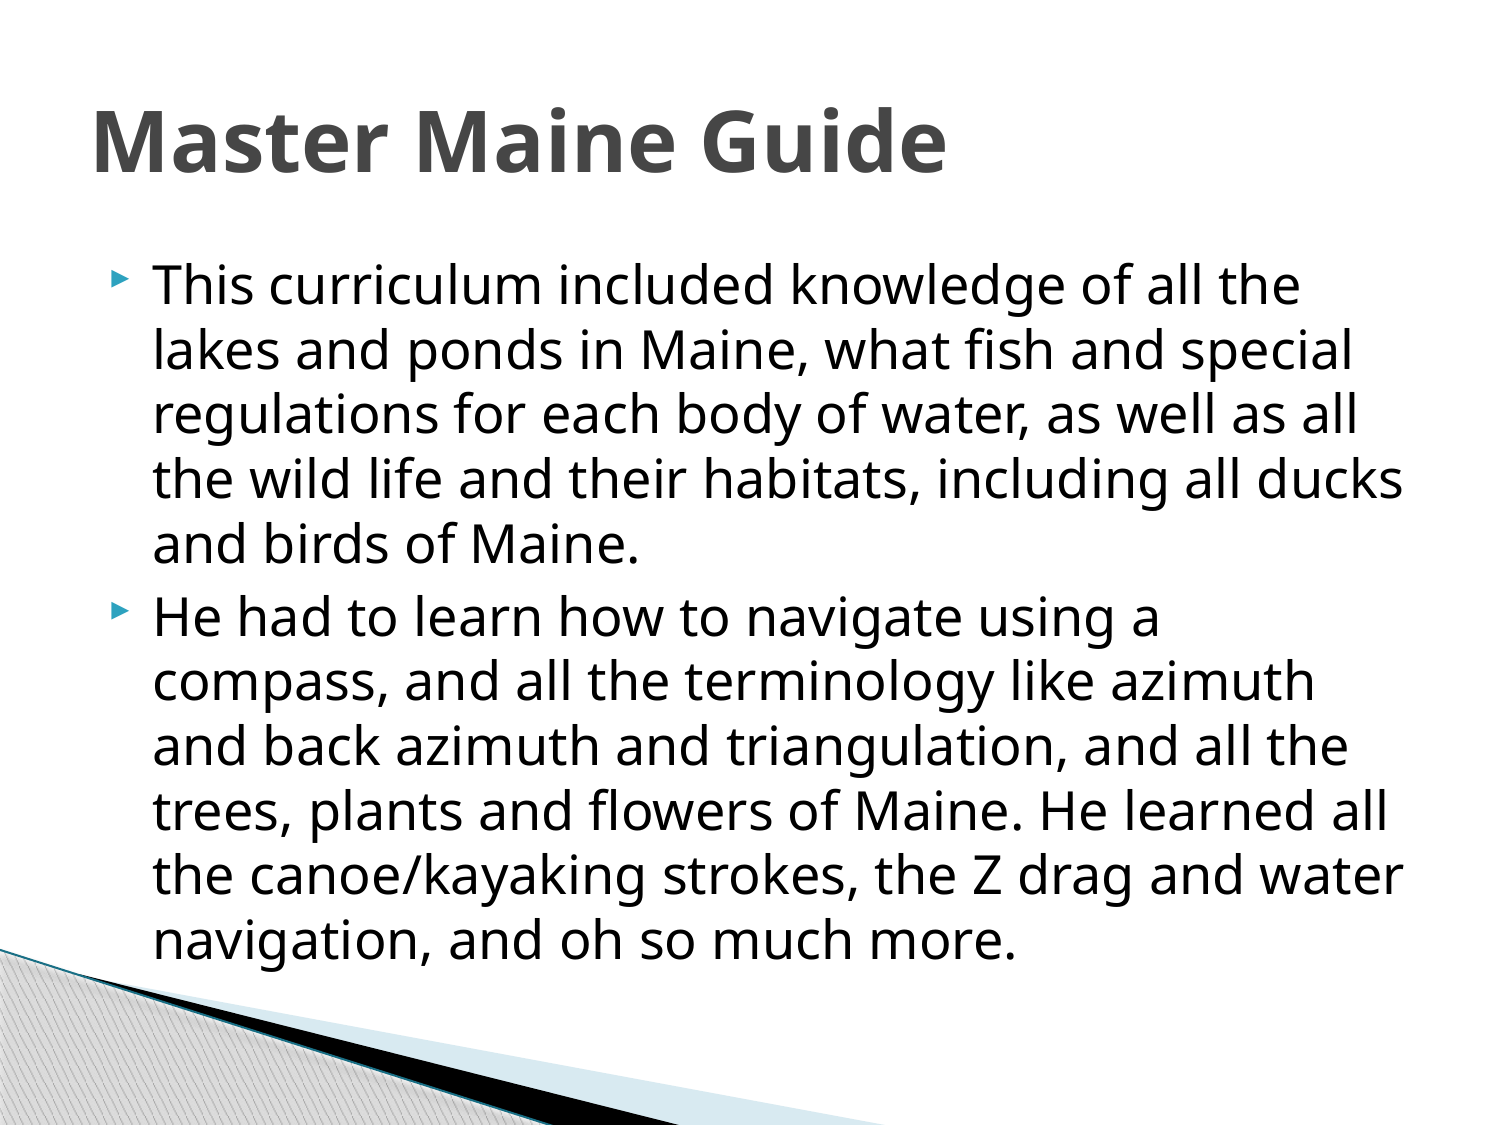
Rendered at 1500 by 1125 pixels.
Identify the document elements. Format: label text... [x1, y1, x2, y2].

title Master Maine Guide [75, 45, 1425, 233]
list This curriculum included knowledge of all the lakes and ponds in Maine, what fish and special regulations for each body of water, as well as all the wild life and their habitats, including all ducks and birds of Maine. He had to learn how to navigate using a compass, and all the terminology like azimuth and back azimuth and triangulation, and all the trees, plants and flowers of Maine. He learned all the canoe/kayaking strokes, the Z drag and water navigation, and oh so much more. [75, 243, 1425, 986]
